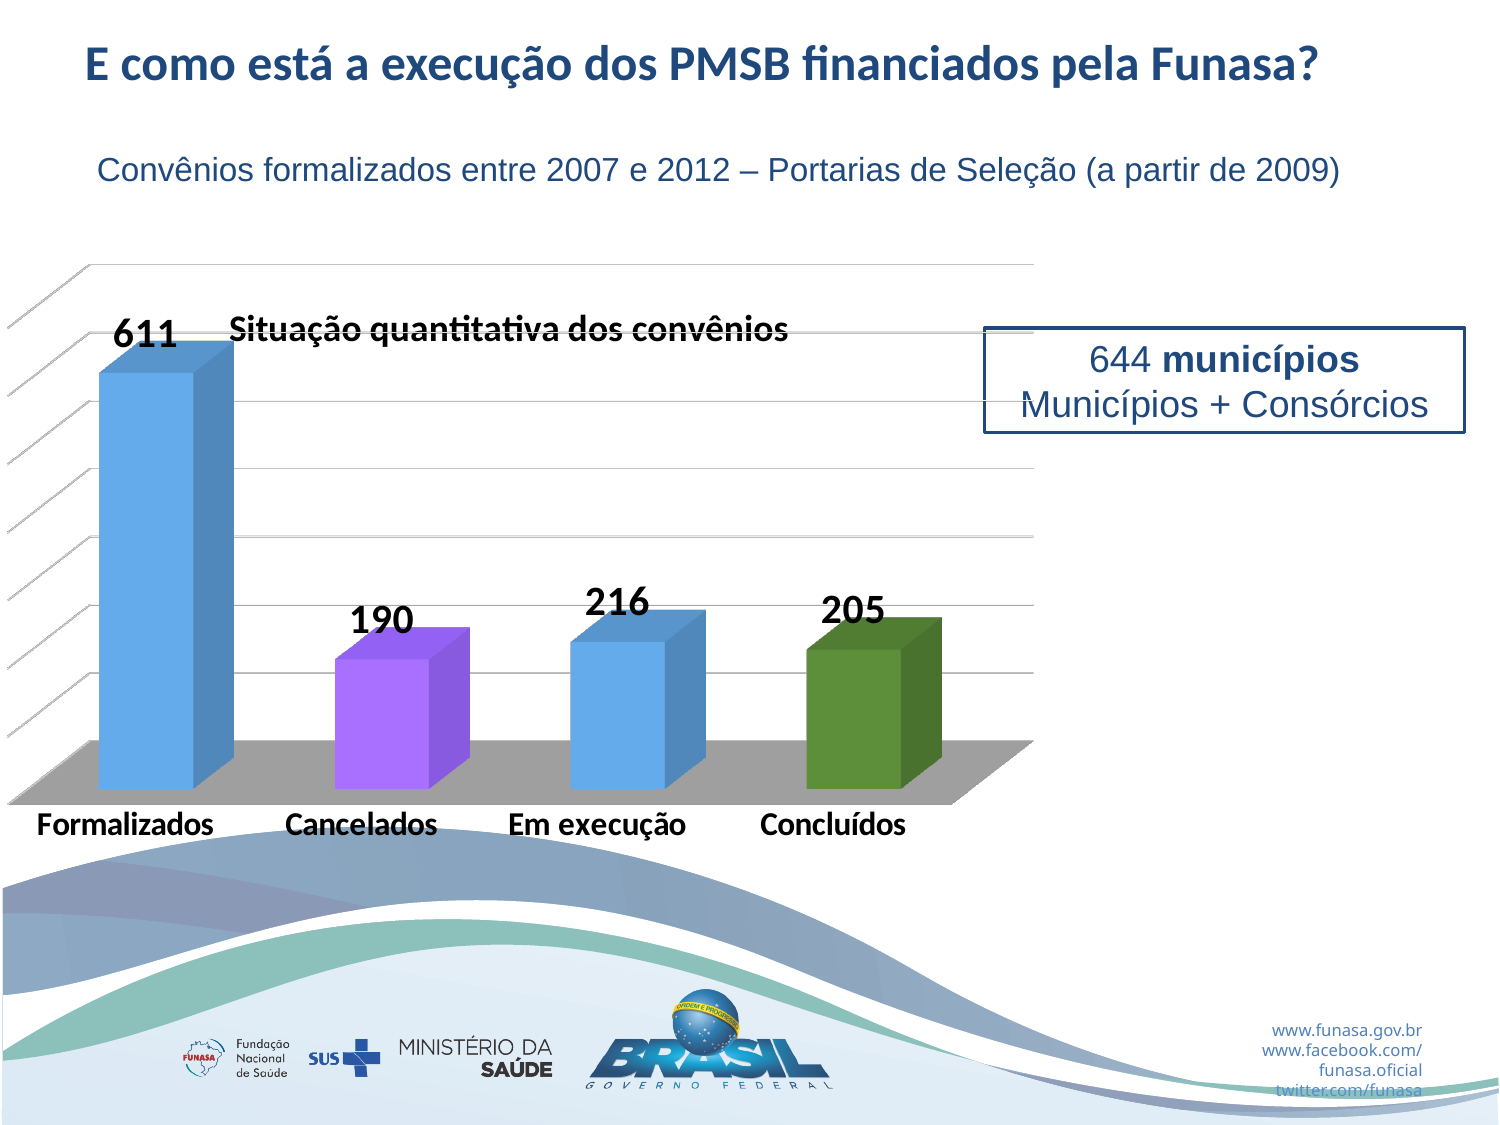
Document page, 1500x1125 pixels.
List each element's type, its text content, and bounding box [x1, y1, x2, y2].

chart [0, 252, 1073, 906]
text_box Convênios formalizados entre 2007 e 2012 – Portarias de Seleção (a partir de 2009) [82, 140, 1454, 196]
text_box 644 municípios Municípios + Consórcios [1077, 328, 1465, 433]
picture [183, 989, 833, 1089]
text_box E como está a execução dos PMSB financiados pela Funasa? [70, 23, 1454, 84]
